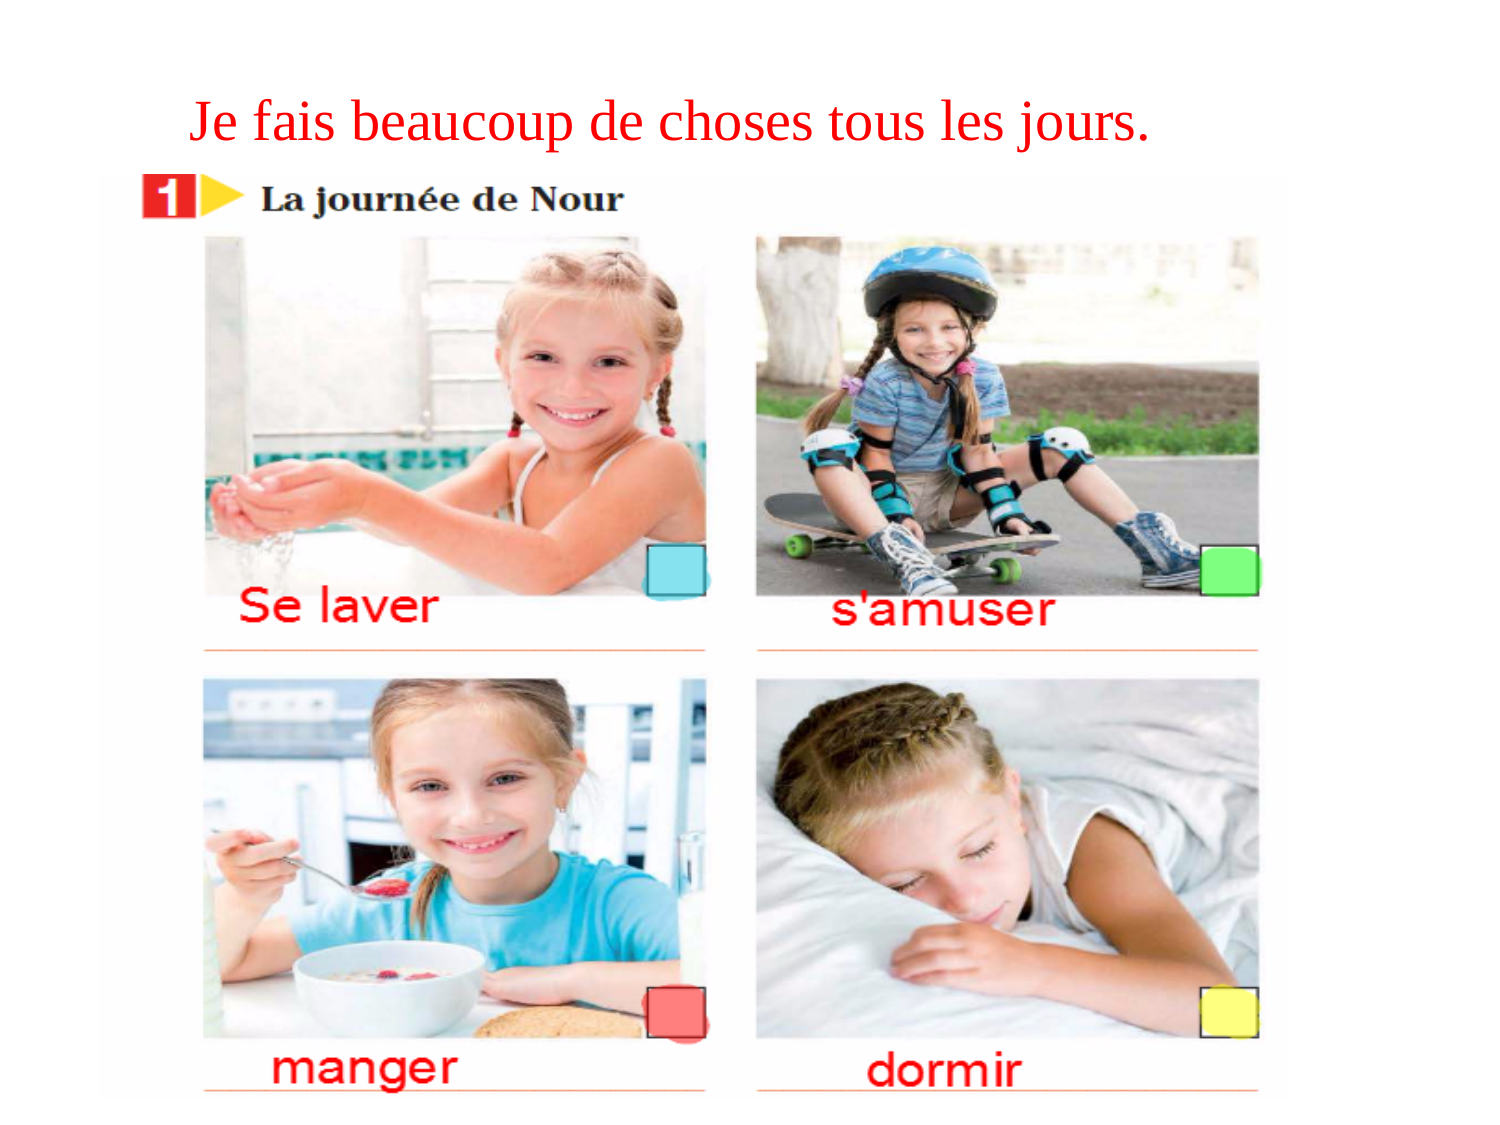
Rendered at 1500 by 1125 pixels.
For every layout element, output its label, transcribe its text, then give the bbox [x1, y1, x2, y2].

picture [99, 174, 1288, 1101]
text_box Je fais beaucoup de choses tous les jours. [174, 75, 1213, 160]
